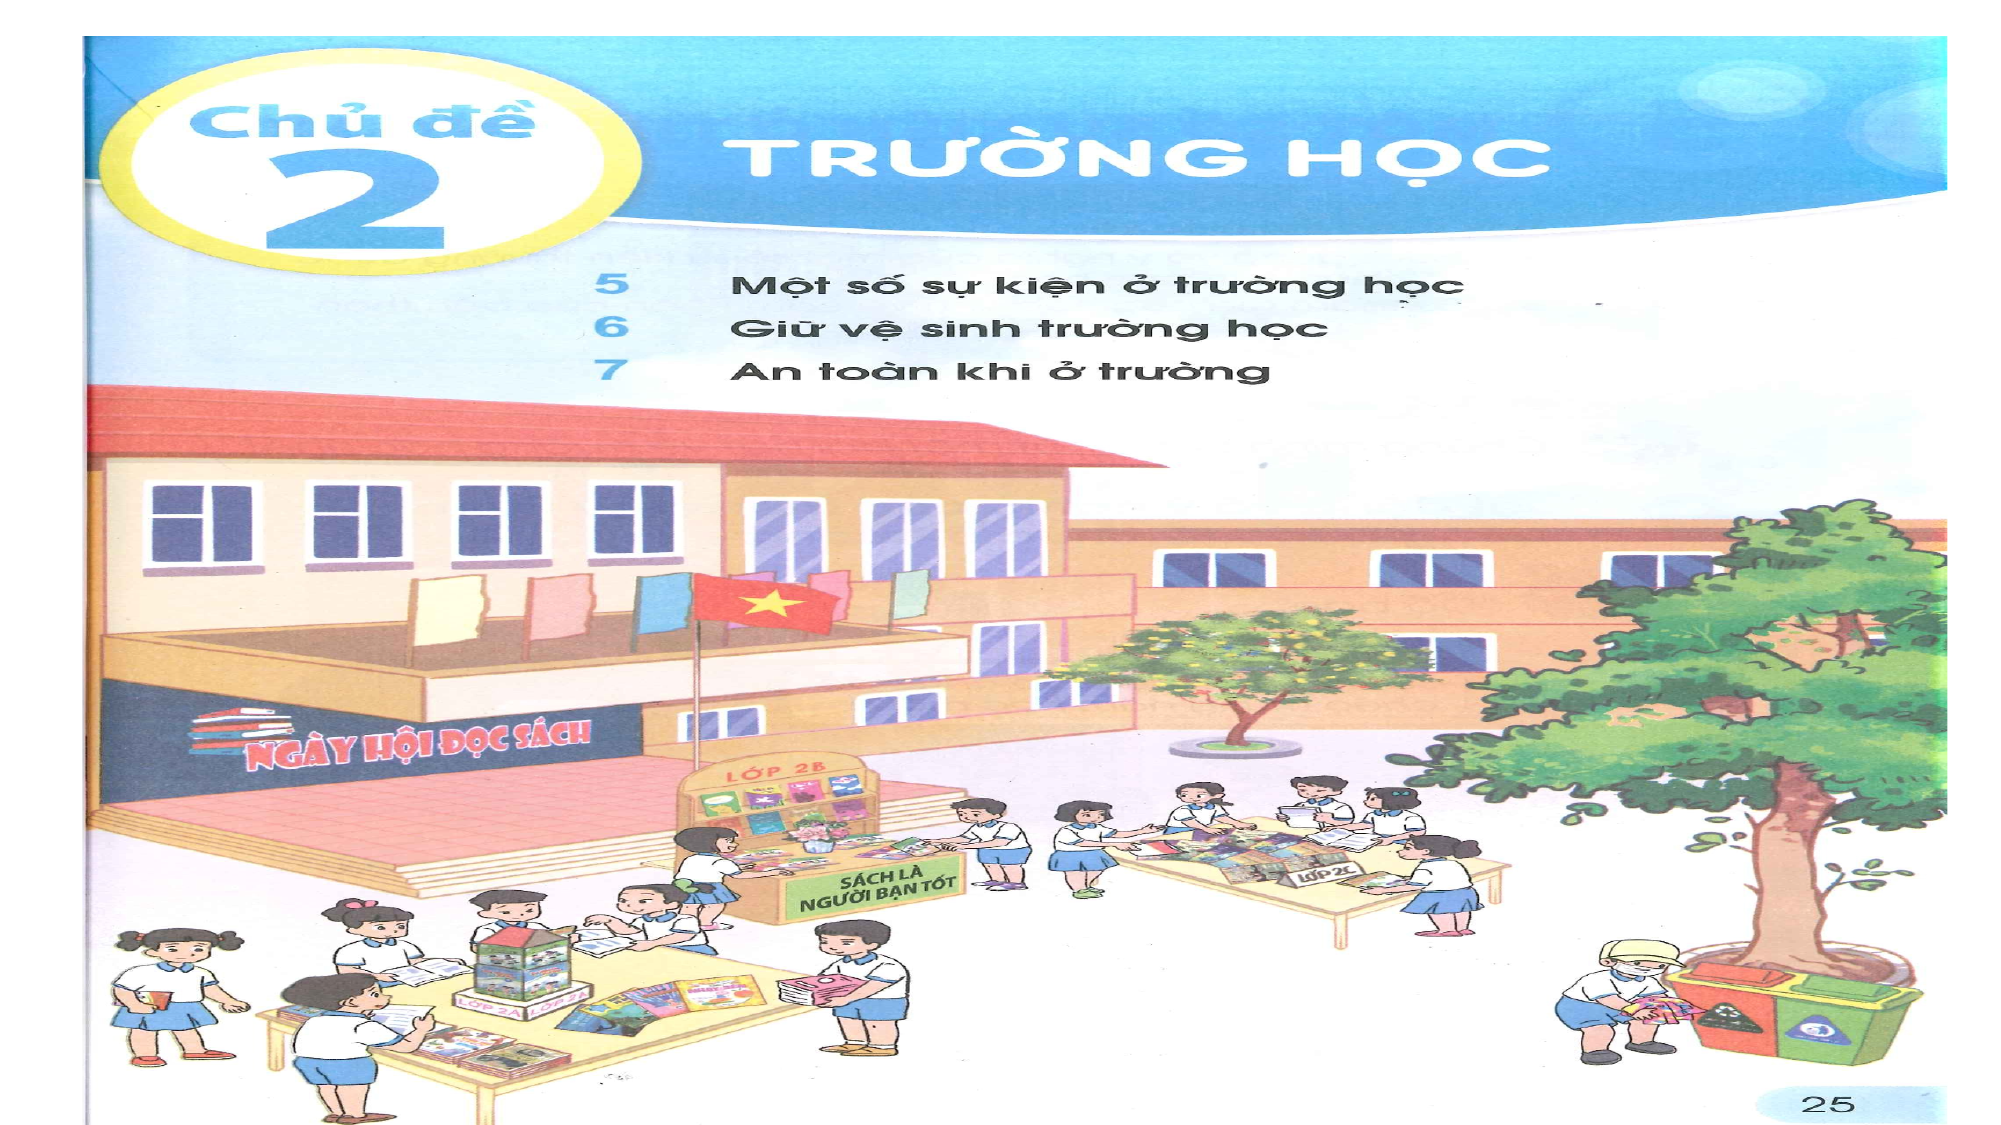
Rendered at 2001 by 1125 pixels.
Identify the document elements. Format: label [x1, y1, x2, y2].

picture [82, 36, 466, 1125]
list [466, 0, 1564, 1125]
picture [1564, 36, 1948, 1125]
